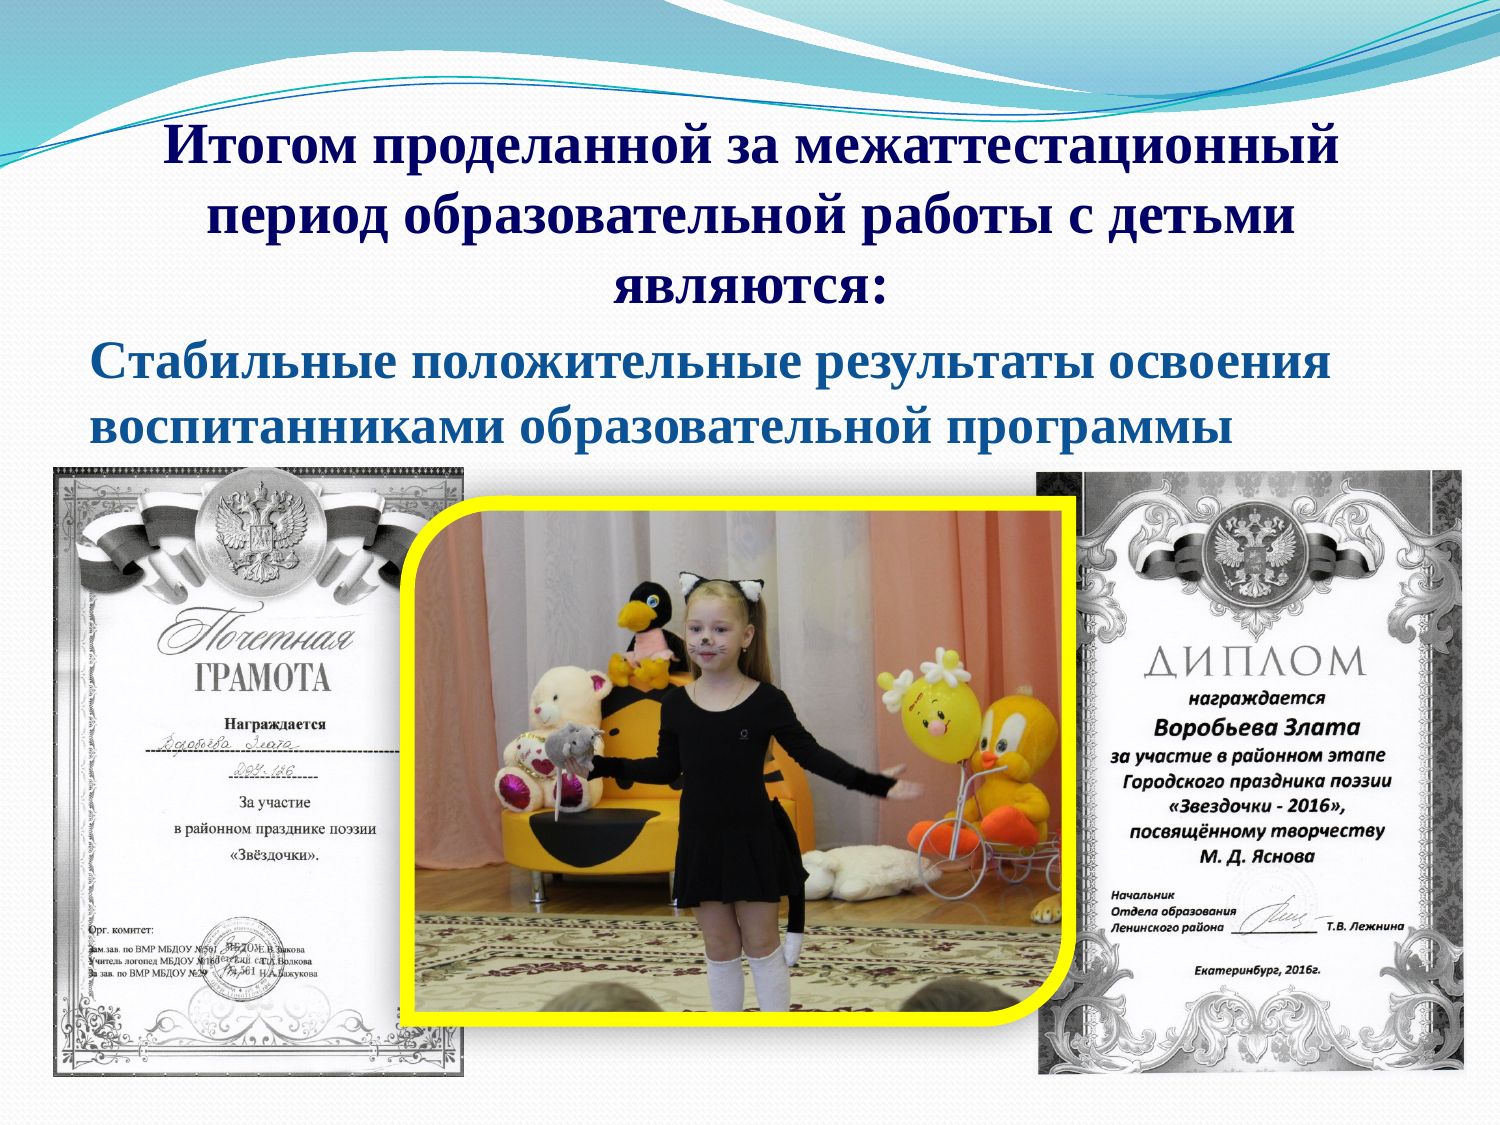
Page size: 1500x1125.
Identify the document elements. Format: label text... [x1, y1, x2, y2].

title Итогом проделанной за межаттестационный период образовательной работы с детьми являются: [76, 160, 1427, 315]
picture [52, 467, 1467, 1078]
list Стабильные положительные результаты освоения воспитанниками образовательной программы [75, 317, 1425, 473]
